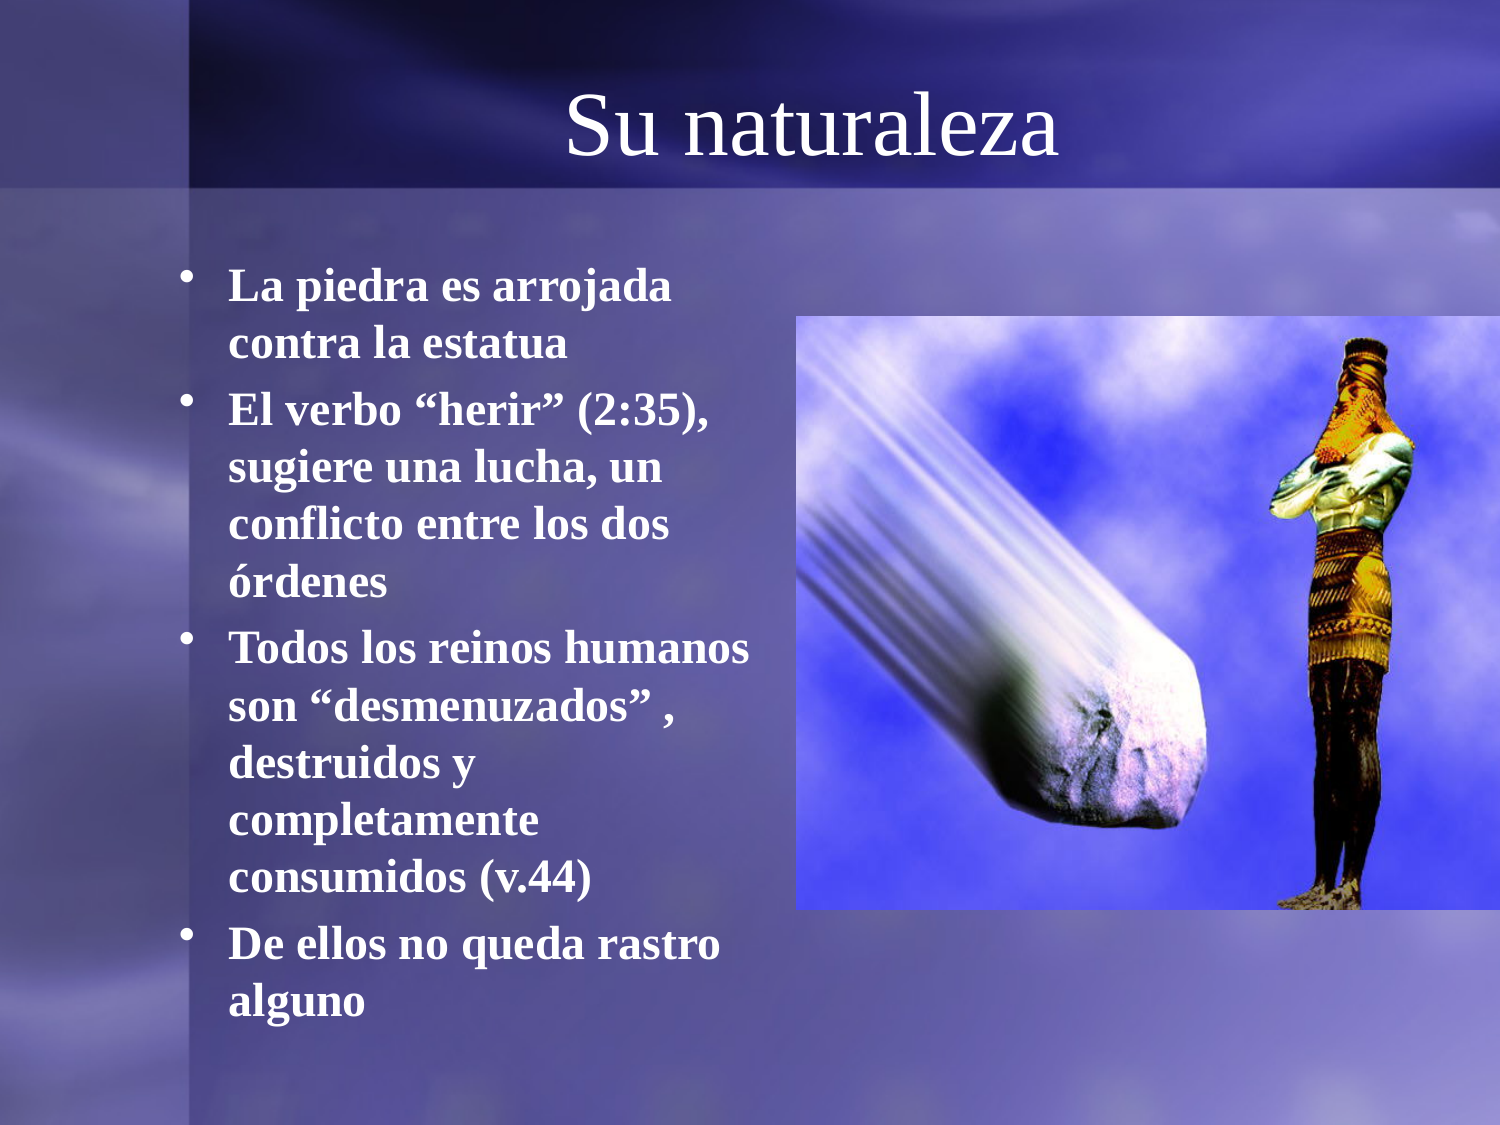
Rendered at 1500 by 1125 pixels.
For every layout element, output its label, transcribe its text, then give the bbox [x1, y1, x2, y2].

title Su naturaleza [237, 24, 1388, 213]
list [796, 316, 1500, 911]
list La piedra es arrojada contra la estatua El verbo “herir” (2:35), sugiere una lucha, un conflicto entre los dos órdenes Todos los reinos humanos son “desmenuzados” , destruidos y completamente consumidos (v.44) De ellos no queda rastro alguno [163, 245, 774, 1091]
picture [0, 0, 1500, 1125]
